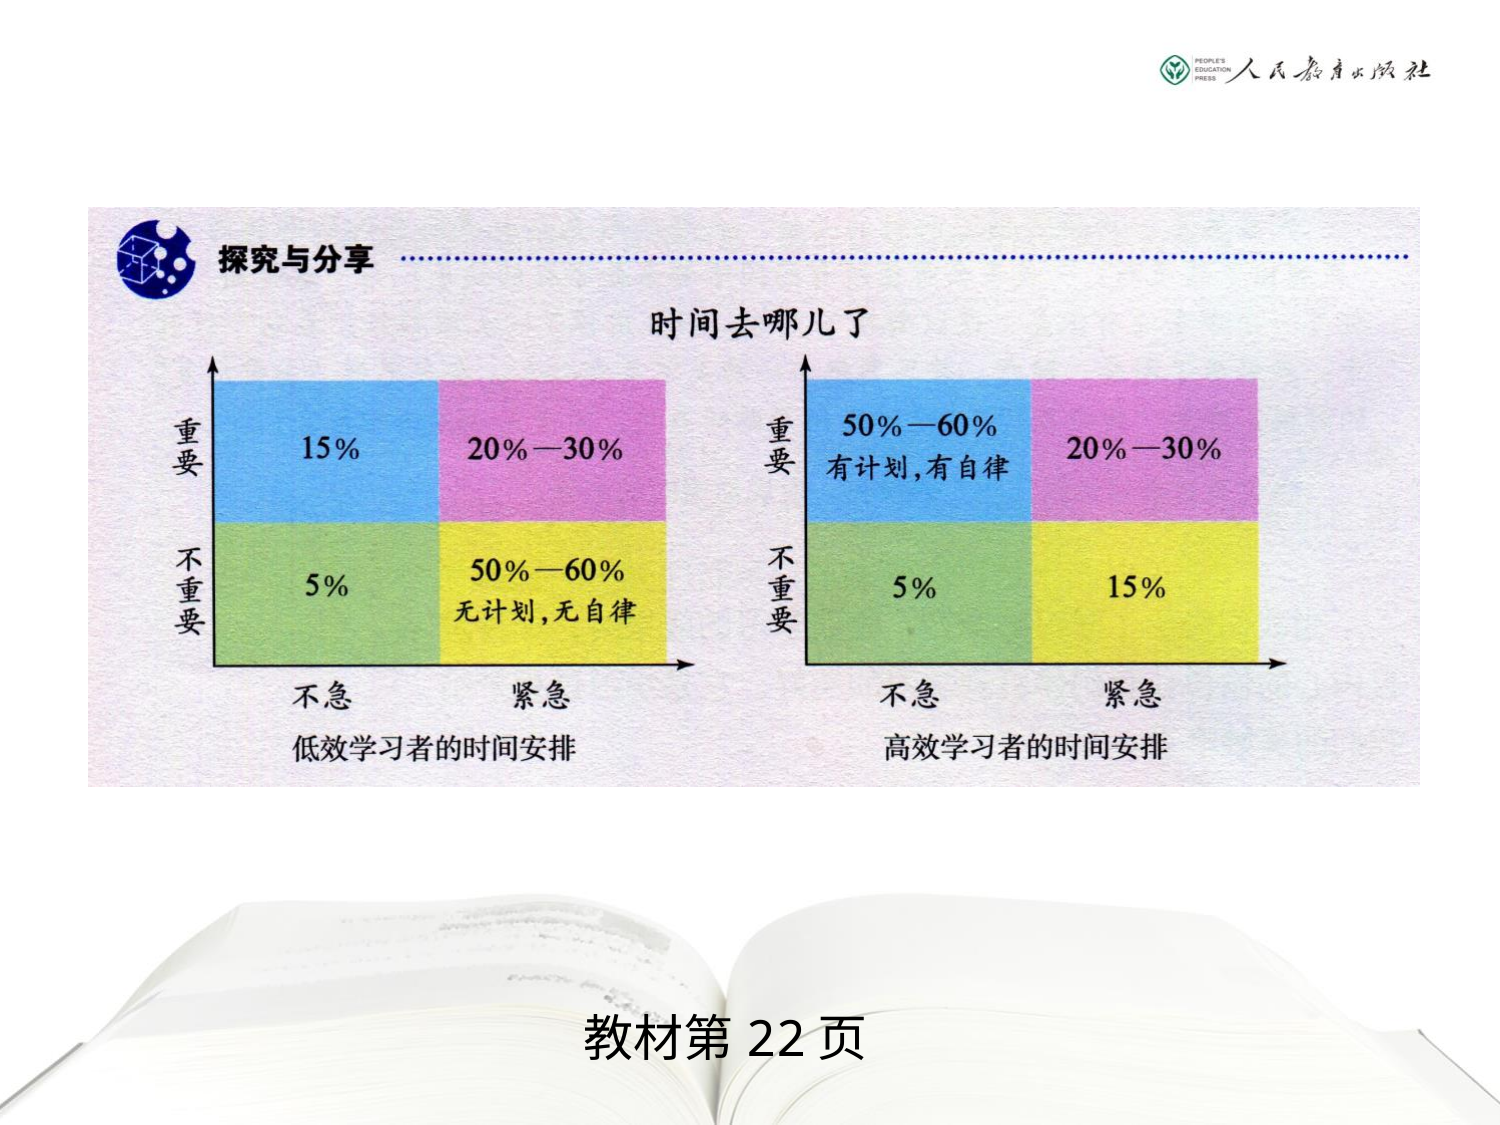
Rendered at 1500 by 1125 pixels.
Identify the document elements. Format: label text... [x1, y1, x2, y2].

picture [0, 0, 1500, 1125]
text_box 教材第22页 [568, 999, 883, 1075]
